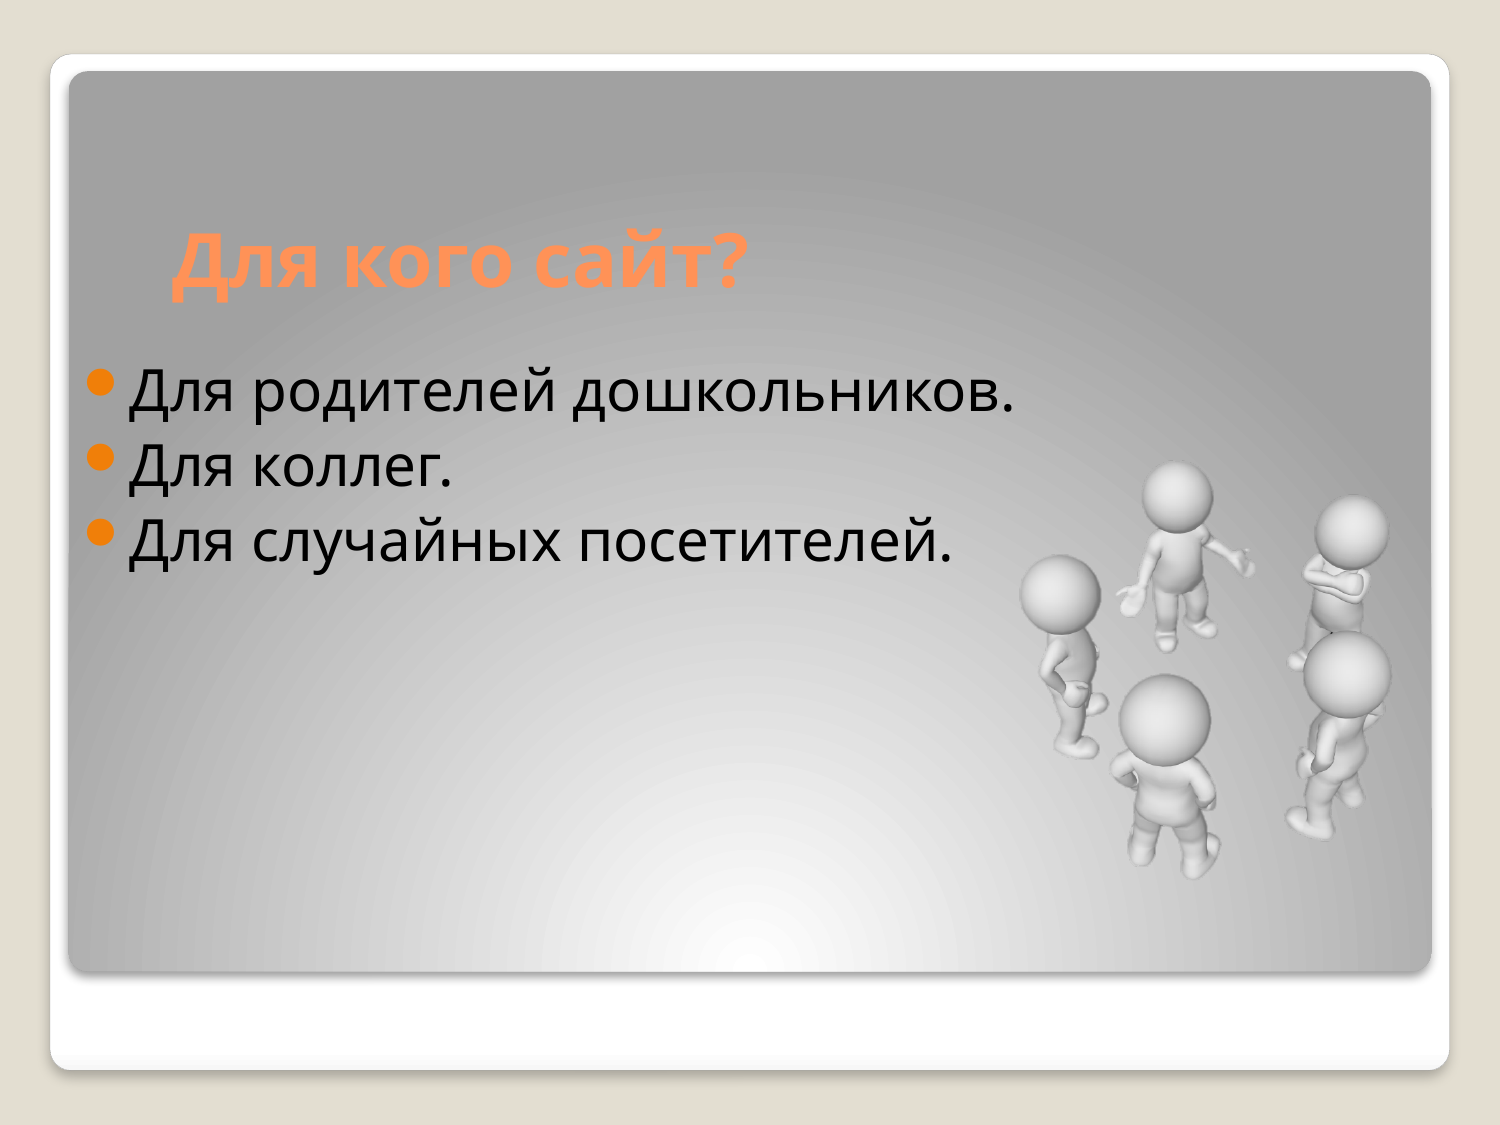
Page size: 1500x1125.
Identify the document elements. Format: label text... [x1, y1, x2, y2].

list Для родителей дошкольников. Для коллег. Для случайных посетителей. [53, 338, 1242, 634]
picture [997, 455, 1424, 882]
title Для кого сайт? [157, 137, 1500, 310]
